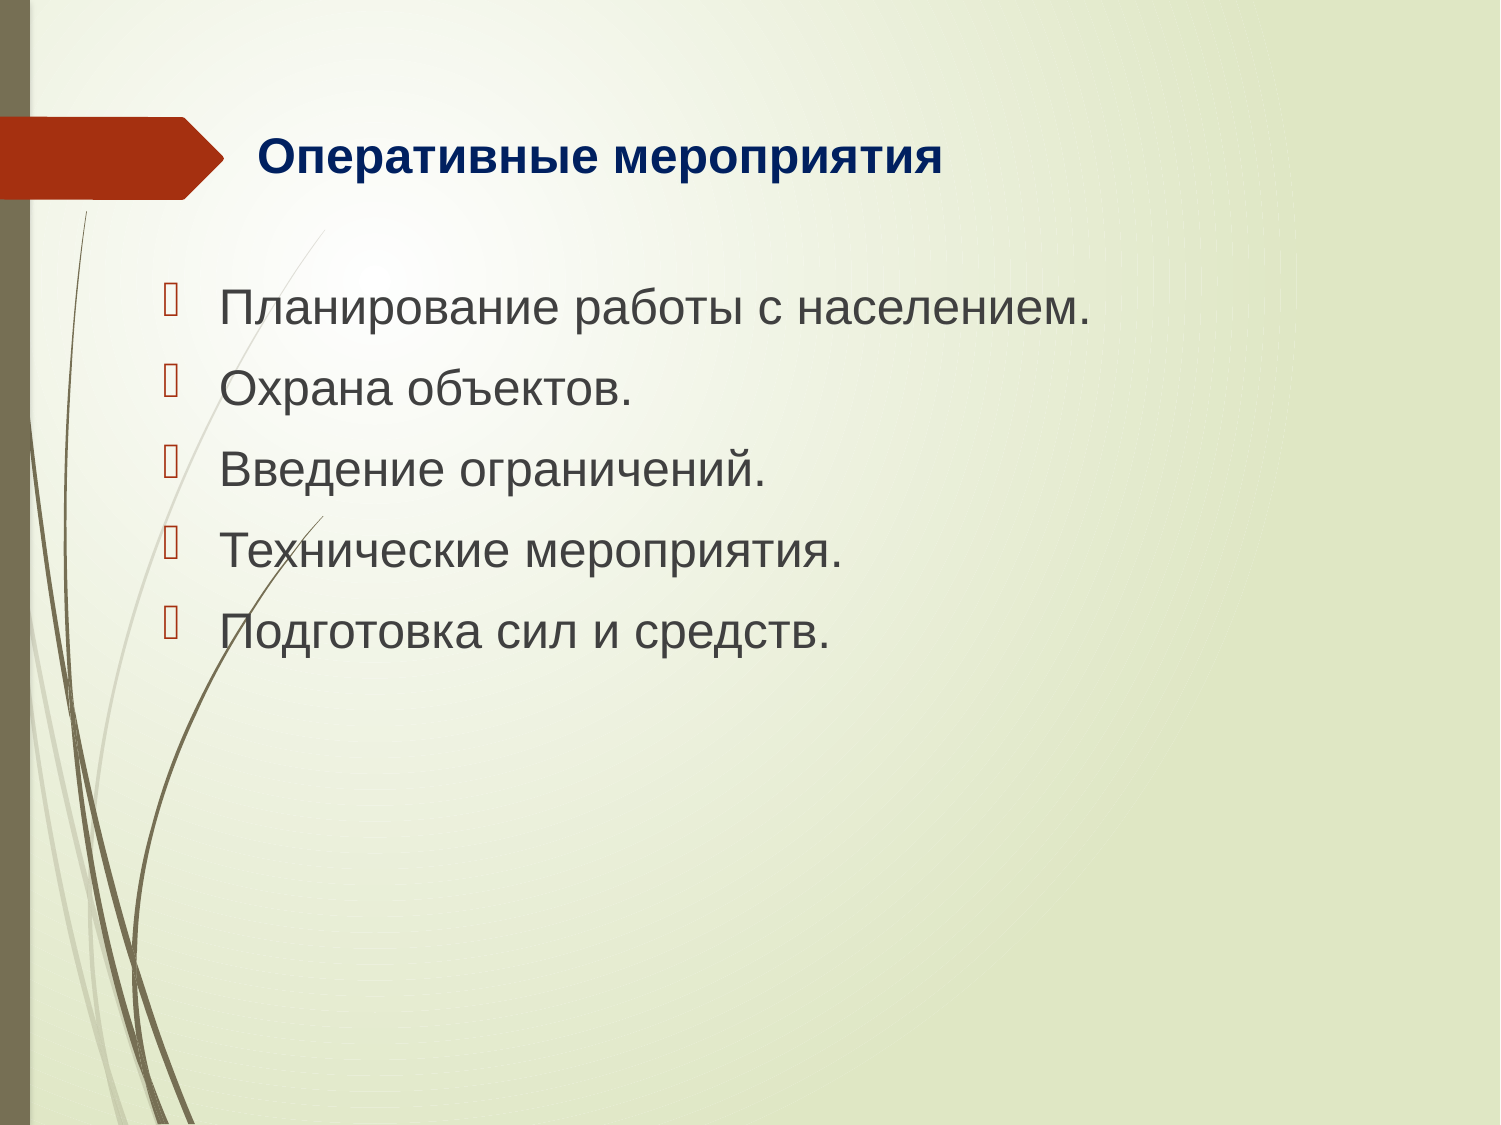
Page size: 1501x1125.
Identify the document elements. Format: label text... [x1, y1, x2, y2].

title Оперативные мероприятия [242, 115, 1043, 199]
list Планирование работы с населением. Охрана объектов. Введение ограничений. Технические мероприятия. Подготовка сил и средств. [147, 267, 1287, 681]
